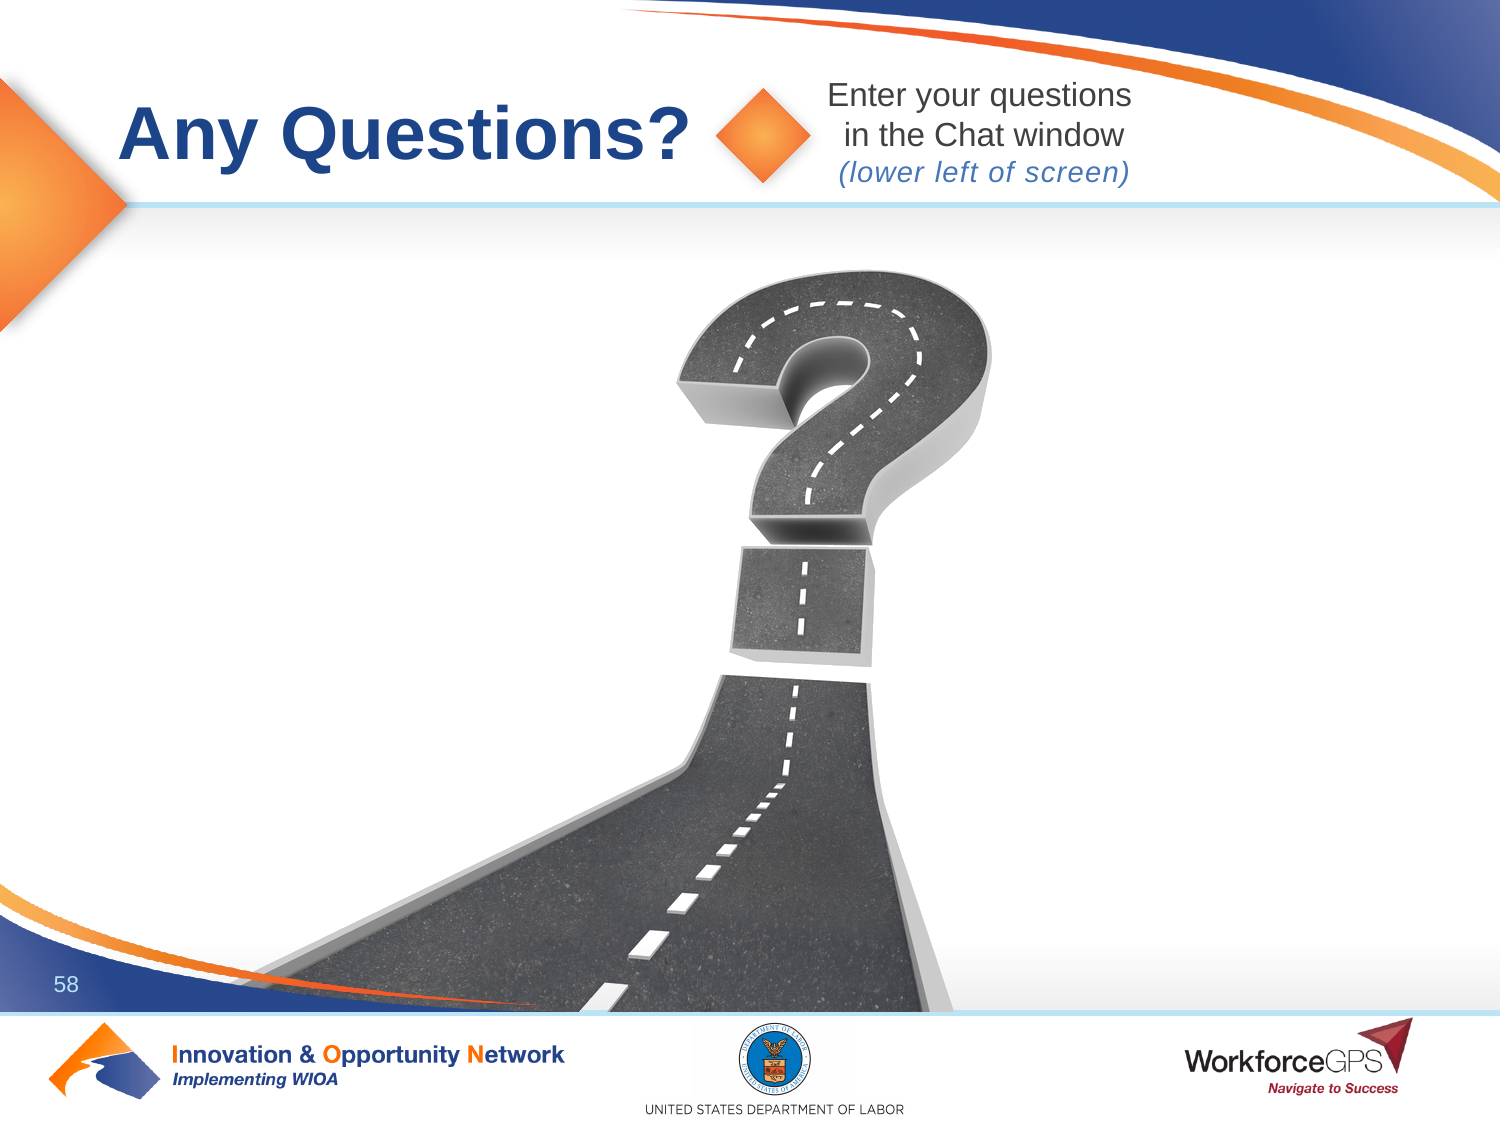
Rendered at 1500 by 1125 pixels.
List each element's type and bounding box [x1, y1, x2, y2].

picture [0, 232, 1136, 1012]
picture [39, 1016, 576, 1107]
picture [589, 0, 1500, 202]
picture [1182, 1016, 1415, 1096]
picture [643, 1019, 906, 1117]
